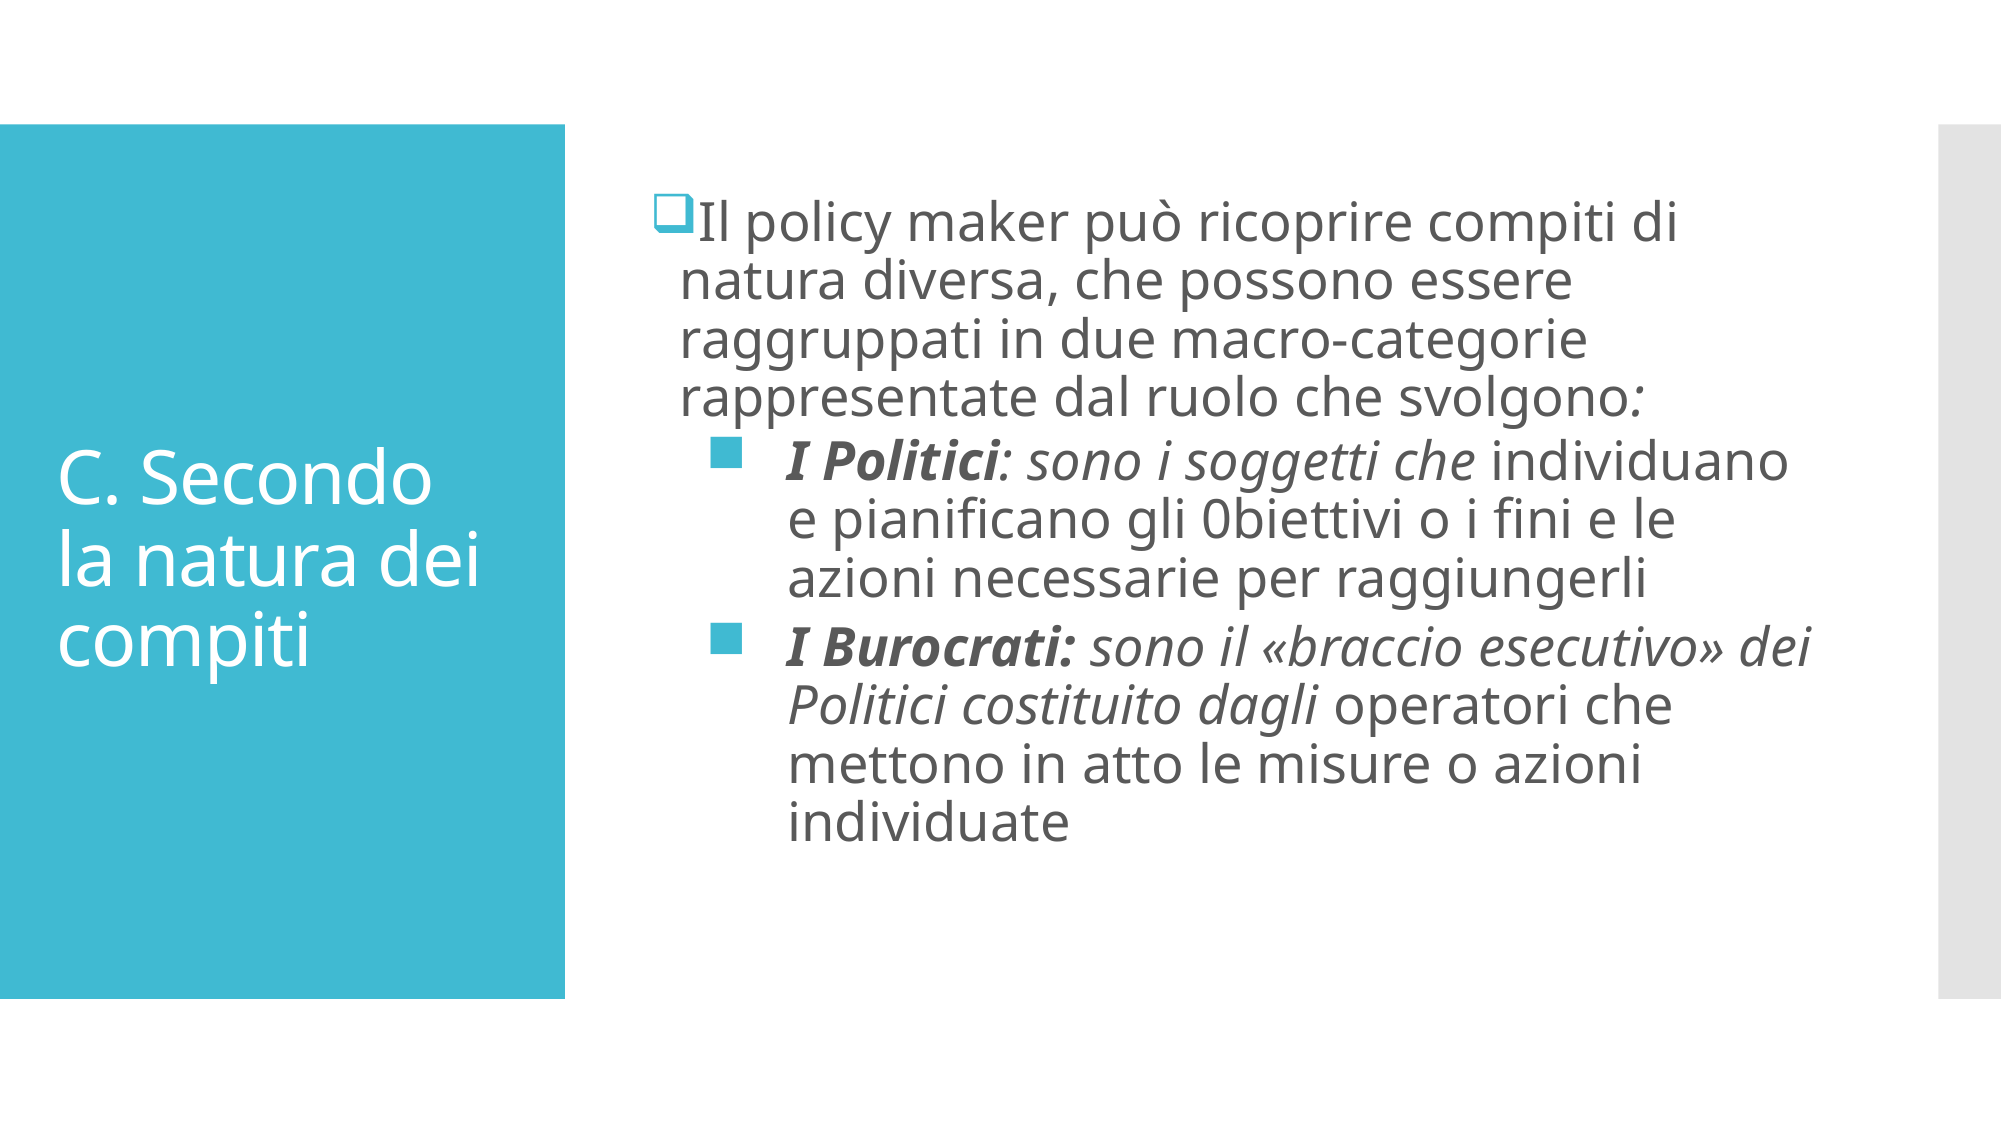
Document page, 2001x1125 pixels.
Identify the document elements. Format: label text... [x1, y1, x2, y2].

list Il policy maker può ricoprire compiti di natura diversa, che possono essere raggruppati in due macro-categorie rappresentate dal ruolo che svolgono: I Politici: sono i soggetti che individuano e pianificano gli 0biettivi o i fini e le azioni necessarie per raggiungerli I Burocrati: sono il «braccio esecutivo» dei Politici costituito dagli operatori che mettono in atto le misure o azioni individuate [634, 141, 1835, 982]
title C. Secondo la natura dei compiti [41, 184, 525, 940]
